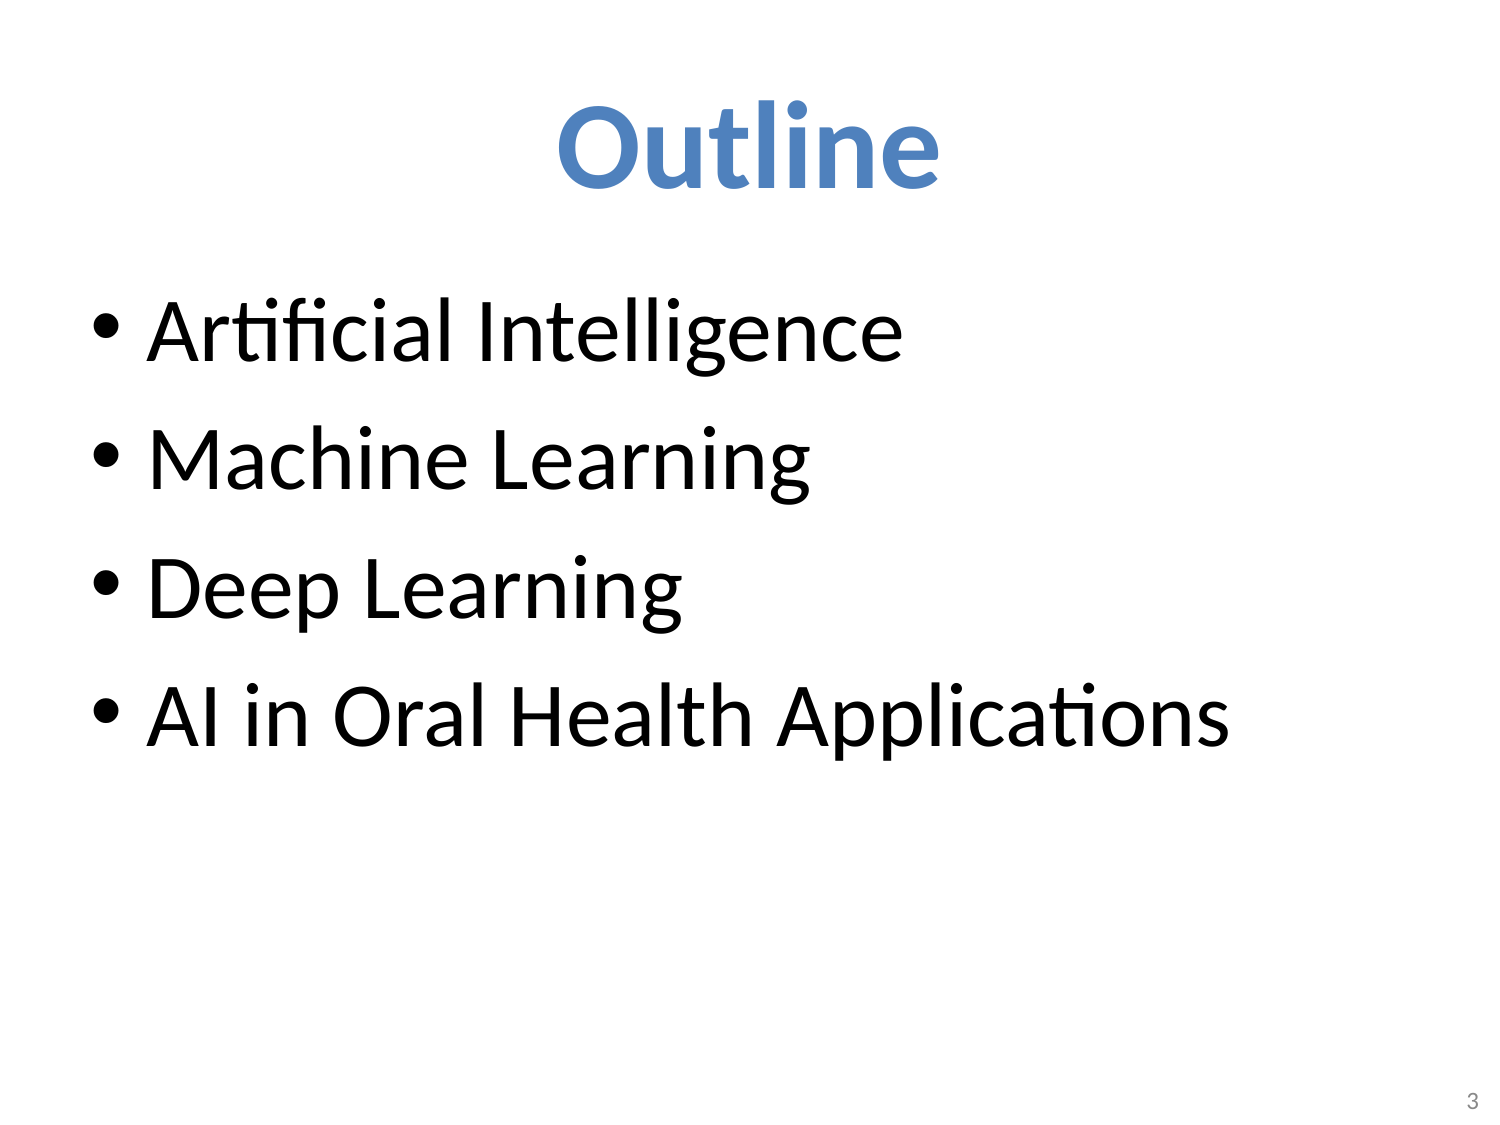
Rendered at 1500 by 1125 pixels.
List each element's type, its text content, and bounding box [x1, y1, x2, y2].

slide_number 3 [1144, 1069, 1495, 1125]
list Artificial Intelligence Machine Learning Deep Learning AI in Oral Health Applications [75, 262, 1425, 1005]
title Outline [75, 45, 1425, 233]
